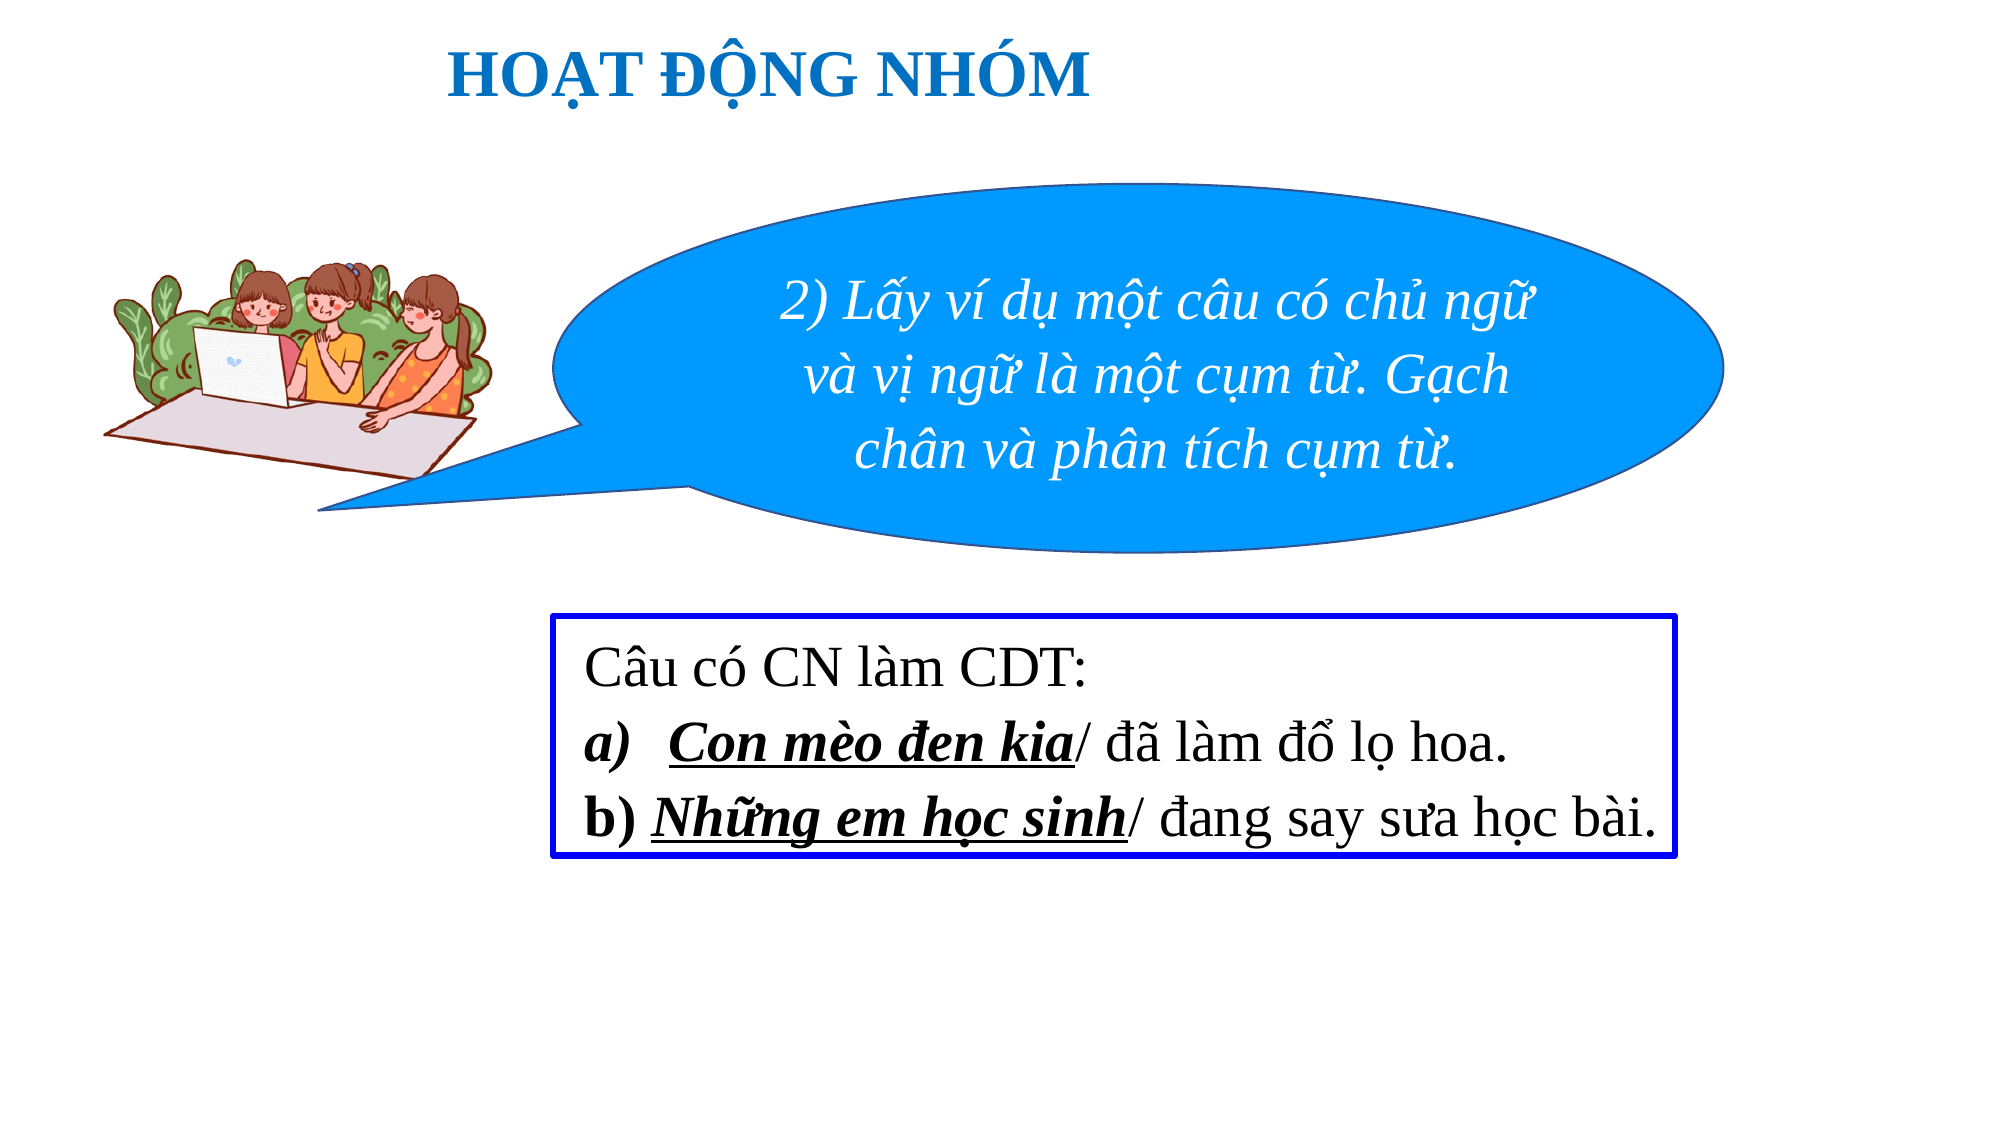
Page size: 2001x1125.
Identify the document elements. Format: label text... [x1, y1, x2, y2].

text_box 2) Lấy ví dụ một câu có chủ ngữ và vị ngữ là một cụm từ. Gạch chân và phân tích cụm từ. [524, 182, 1725, 554]
picture [76, 144, 524, 592]
text_box HOẠT ĐỘNG NHÓM [432, 22, 1139, 118]
text_box Câu có CN làm CDT: Con mèo đen kia/ đã làm đổ lọ hoa. b) Những em học sinh/ đang say sưa học bài. [553, 616, 1675, 856]
